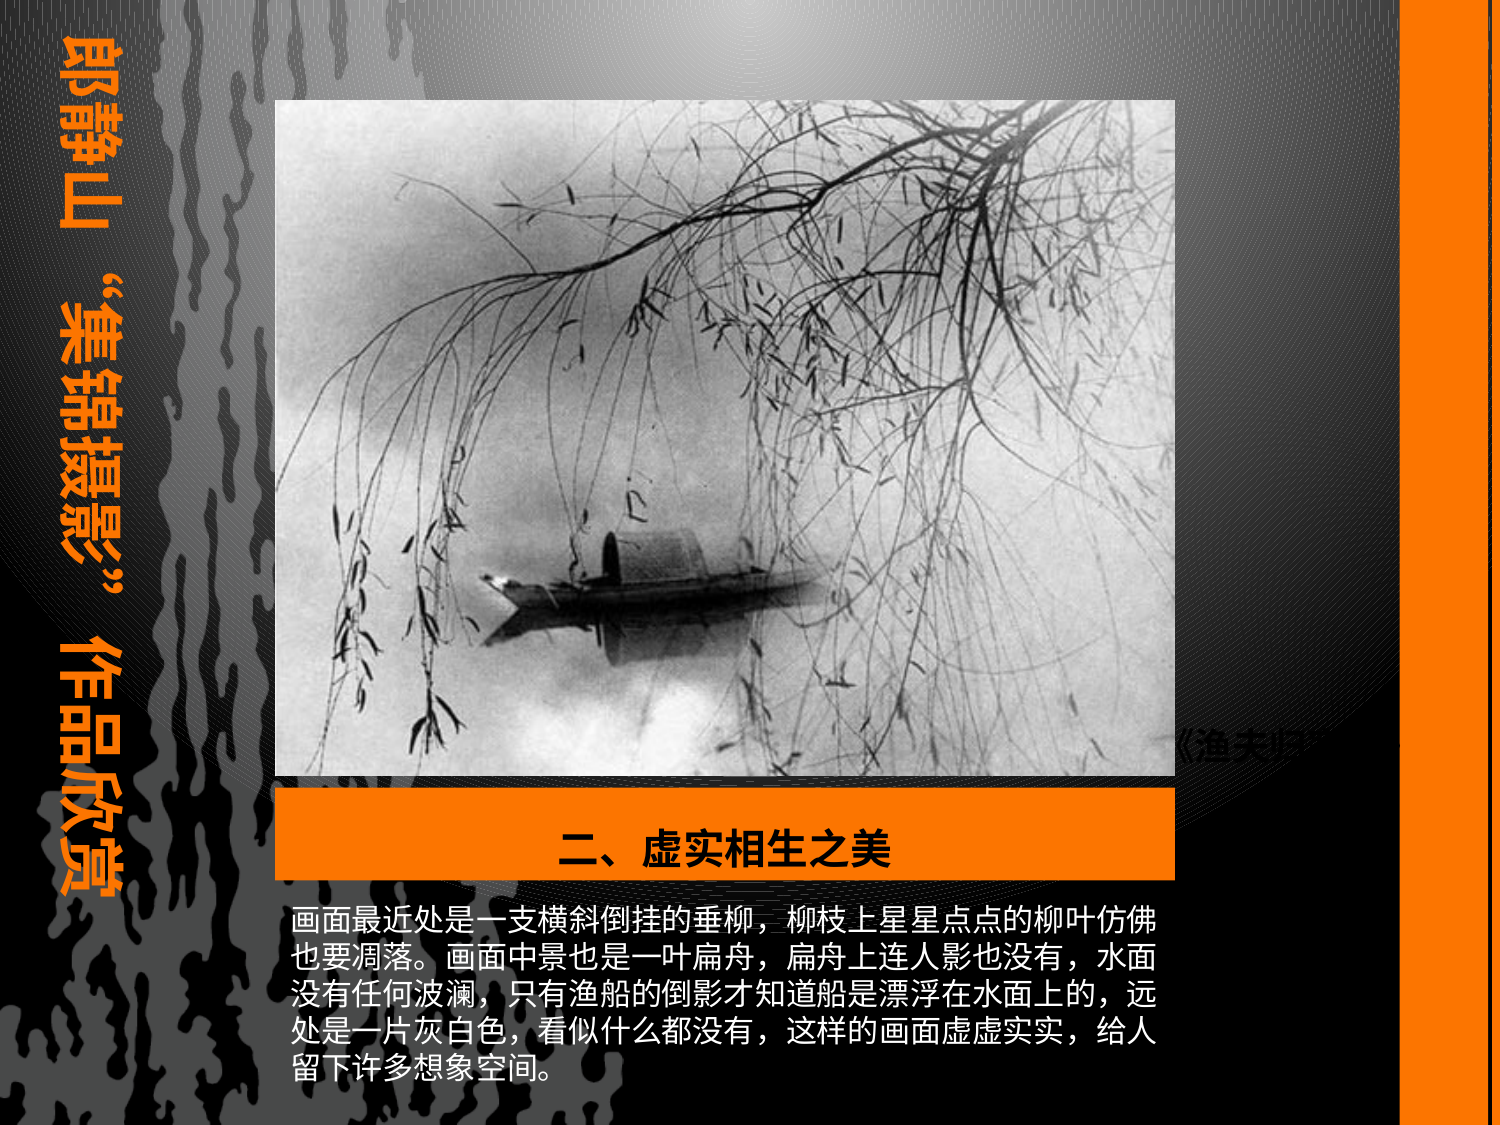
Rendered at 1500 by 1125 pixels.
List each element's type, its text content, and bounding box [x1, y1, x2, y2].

text_box 《渔夫归家路》 [1179, 715, 1435, 776]
list 画面最近处是一支横斜倒挂的垂柳，柳枝上星星点点的柳叶仿佛也要凋落。画面中景也是一叶扁舟，扁舟上连人影也没有，水面没有任何波澜，只有渔船的倒影才知道船是漂浮在水面上的，远处是一片灰白色，看似什么都没有，这样的画面虚虚实实，给人留下许多想象空间。 [275, 892, 1175, 1094]
text_box 郎静山“集锦摄影”作品欣赏 [29, 19, 141, 896]
picture [0, 0, 1176, 1125]
title 二、虚实相生之美 [275, 787, 1175, 881]
